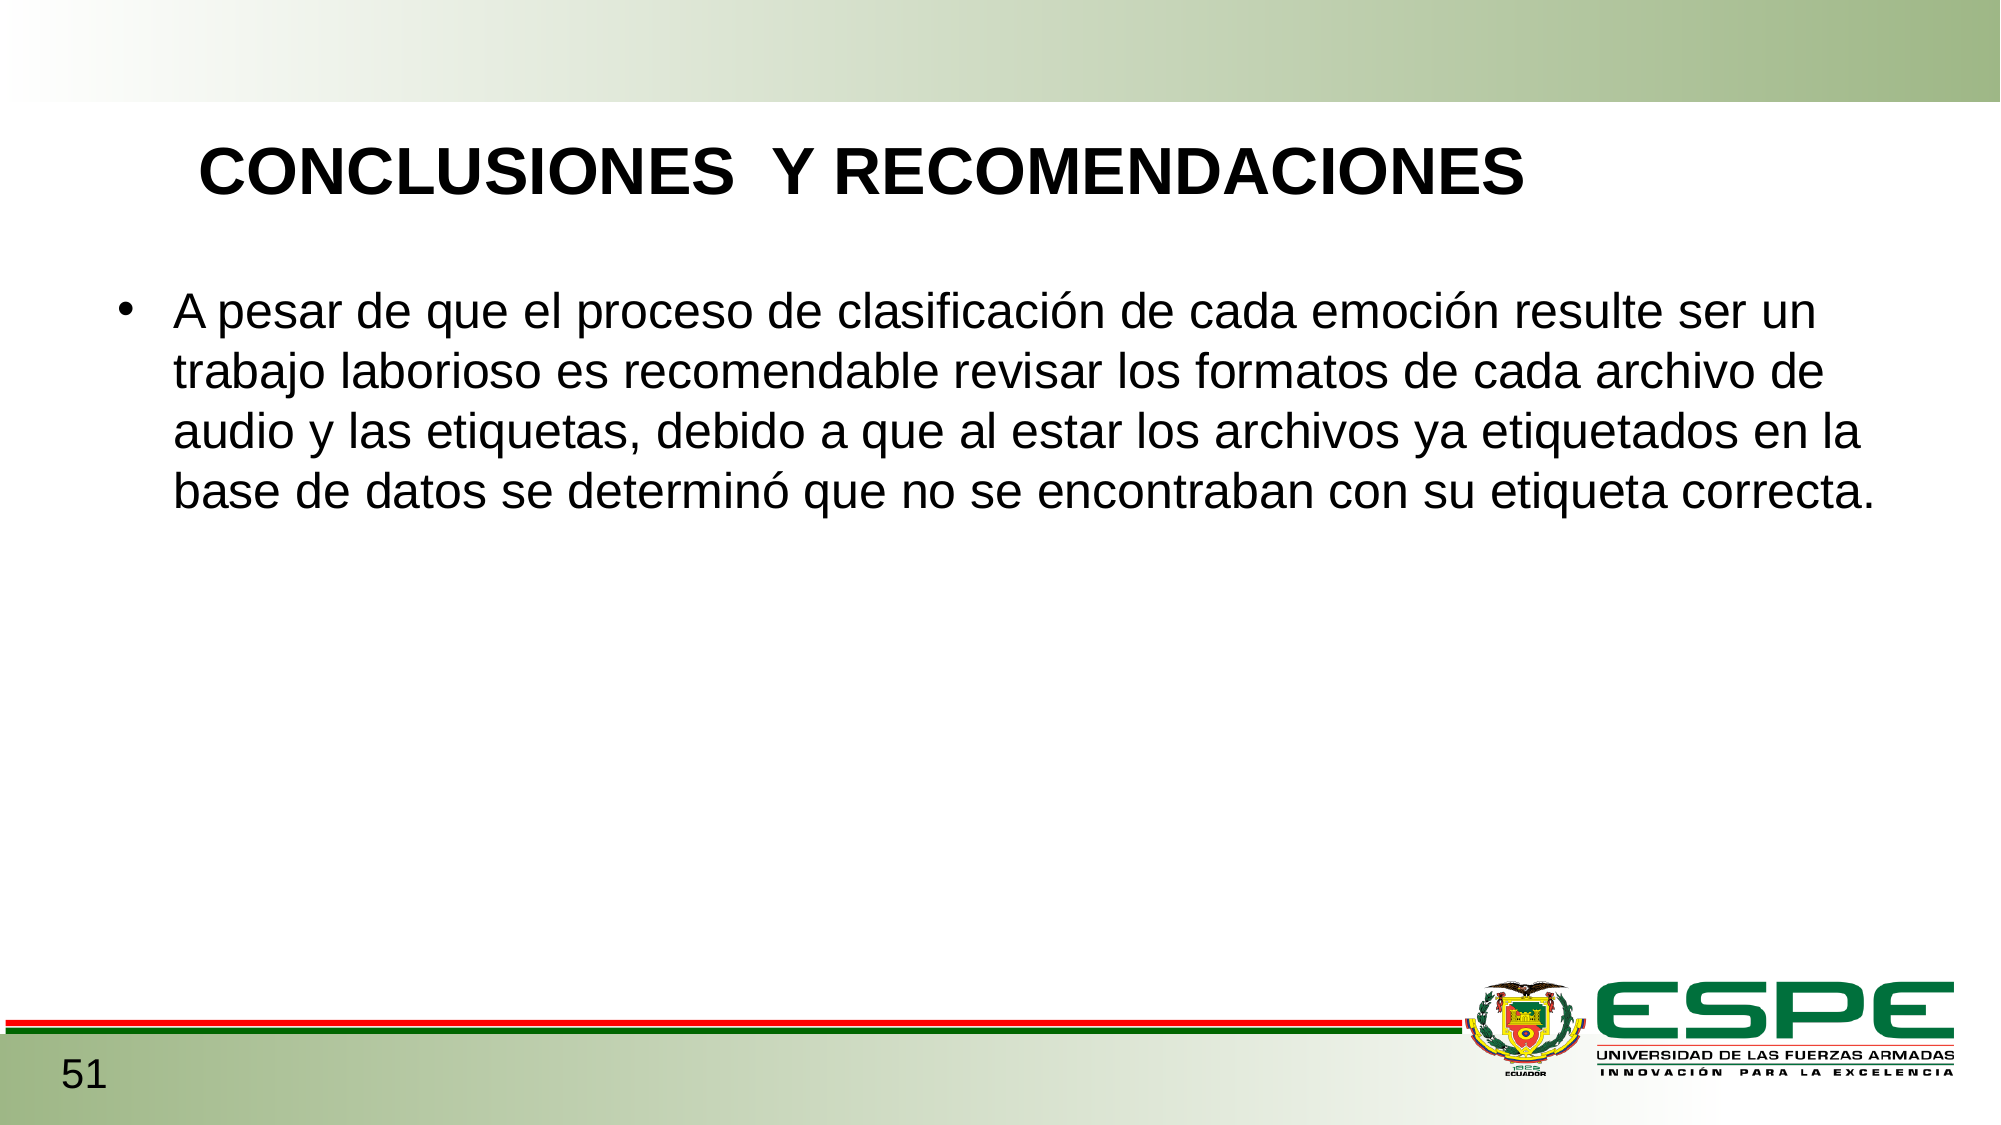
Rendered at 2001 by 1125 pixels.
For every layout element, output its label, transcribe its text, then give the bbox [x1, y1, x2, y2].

picture [1465, 981, 1954, 1076]
text_box CONCLUSIONES Y RECOMENDACIONES [108, 120, 1543, 271]
text_box A pesar de que el proceso de clasificación de cada emoción resulte ser un trabajo laborioso es recomendable revisar los formatos de cada archivo de audio y las etiquetas, debido a que al estar los archivos ya etiquetados en la base de datos se determinó que no se encontraban con su etiqueta correcta. [102, 271, 1905, 526]
text_box 51 [46, 1039, 159, 1105]
